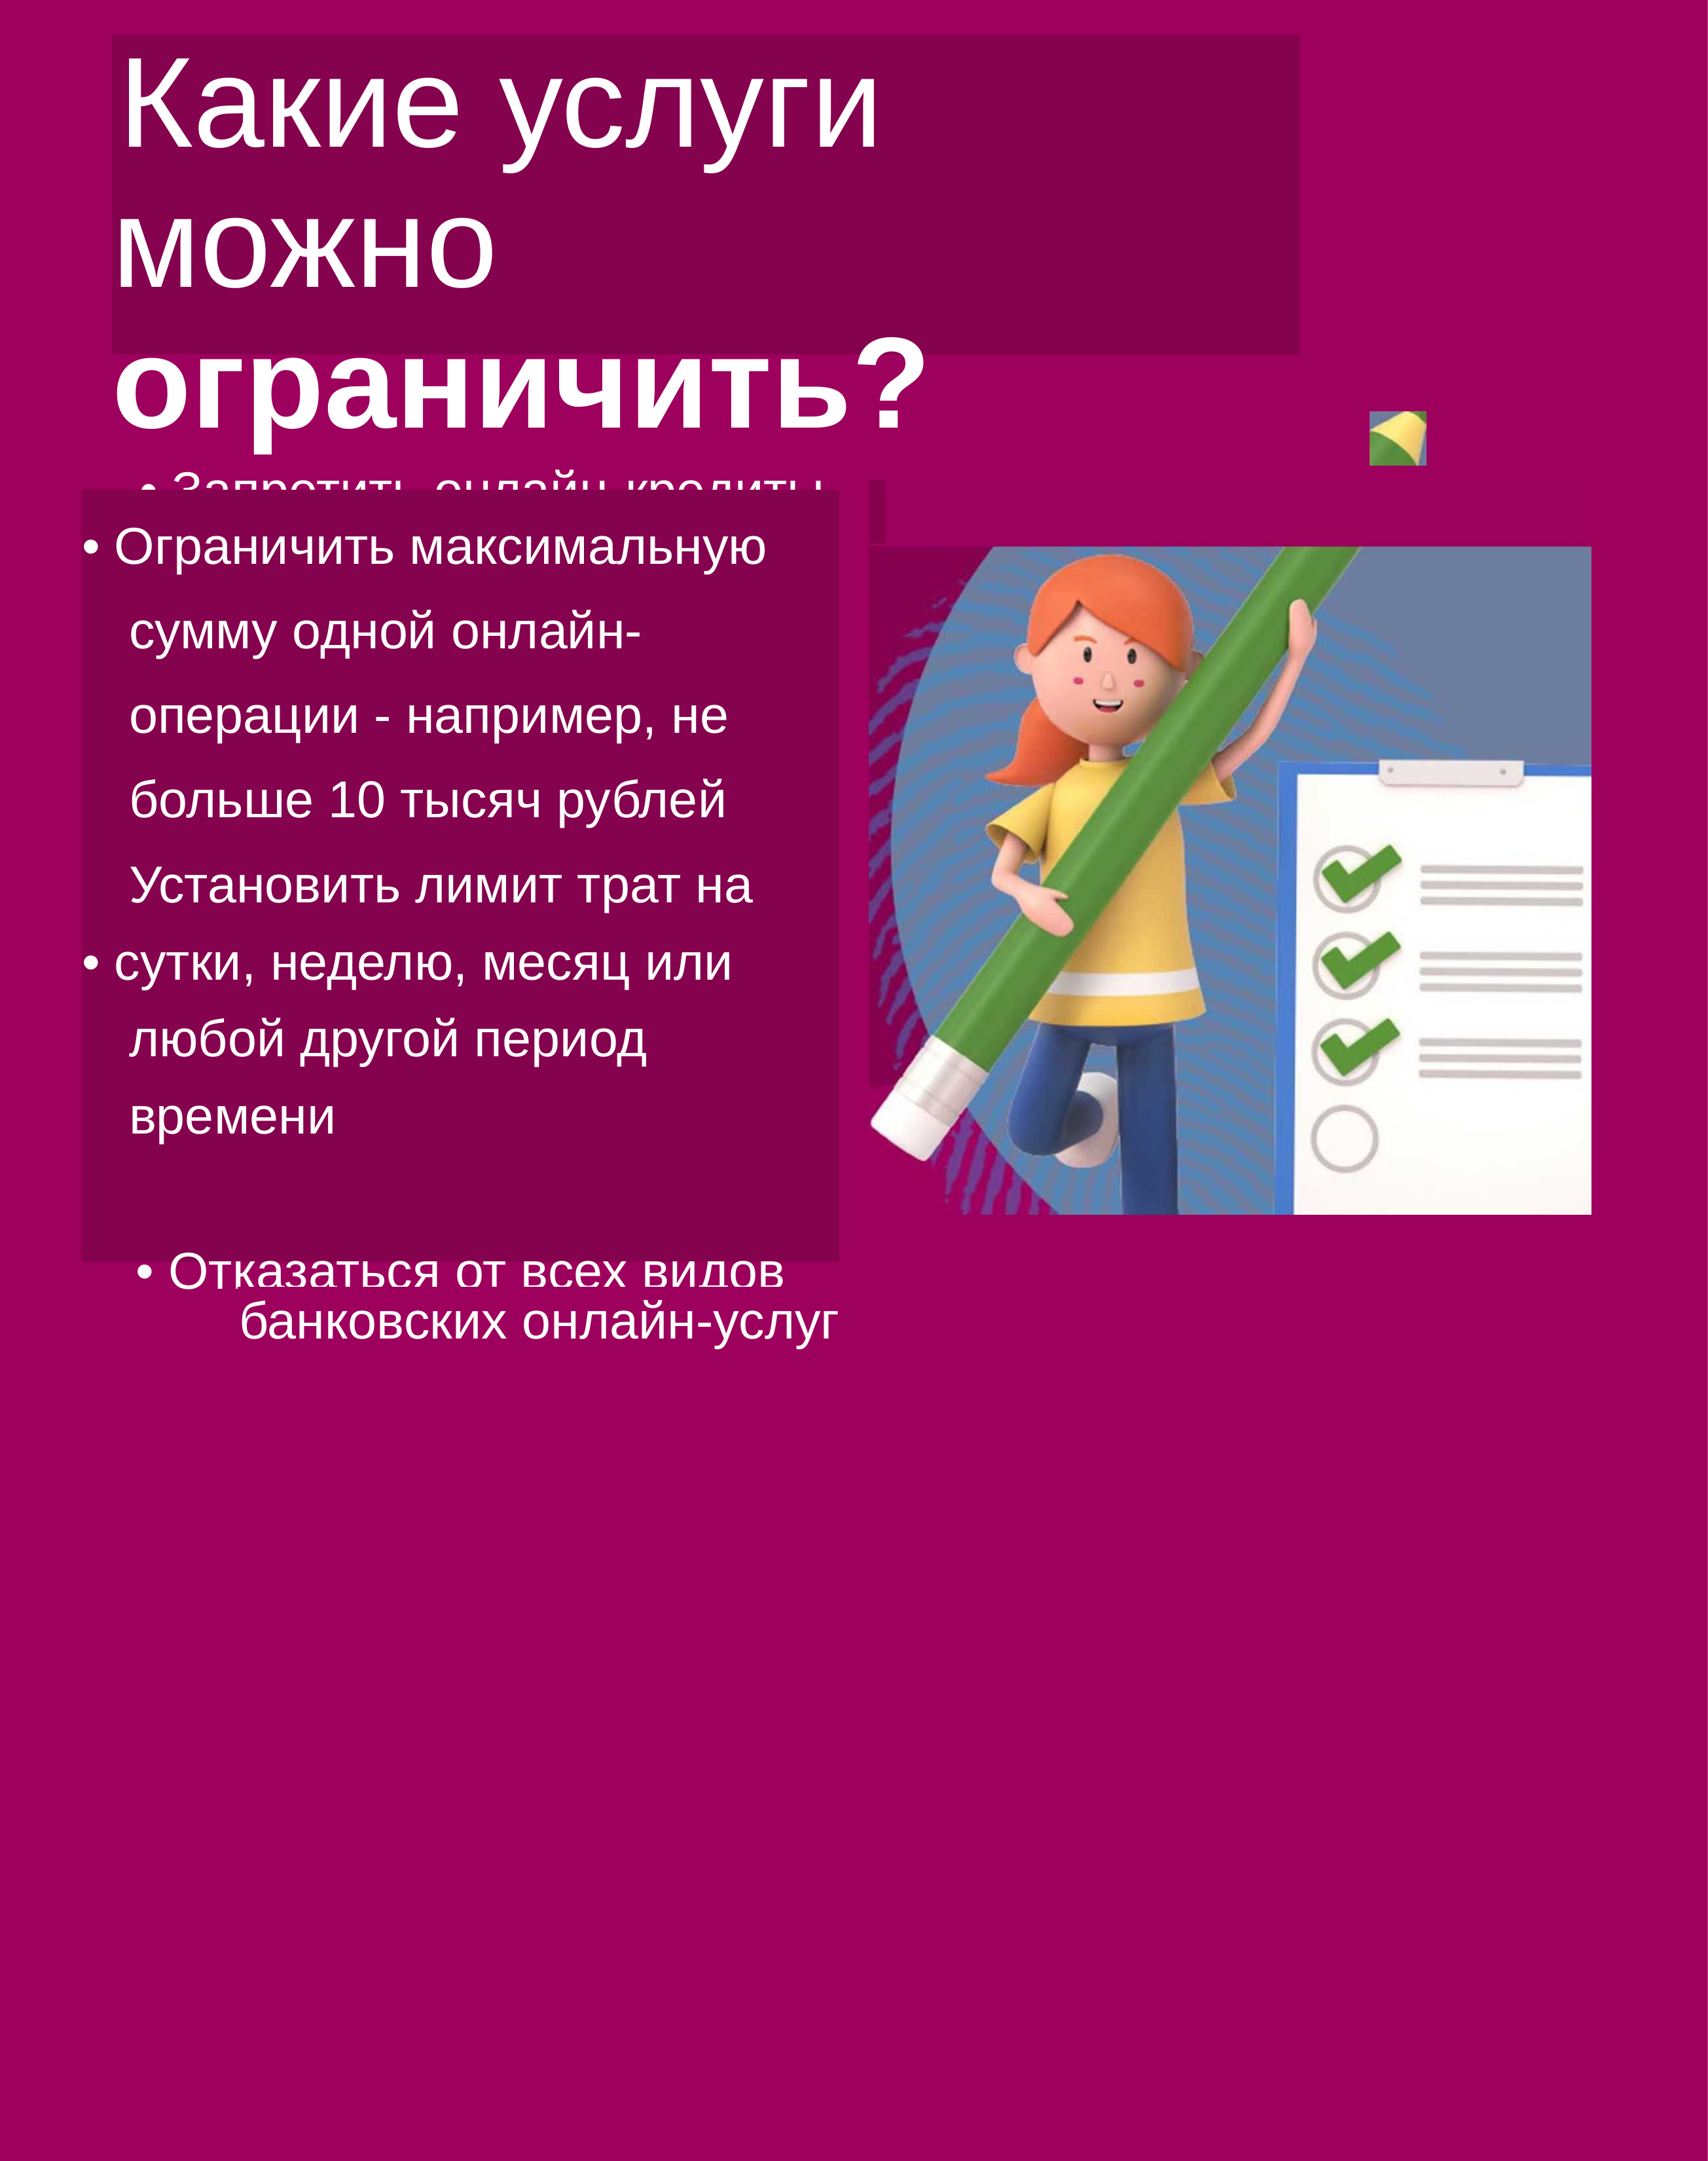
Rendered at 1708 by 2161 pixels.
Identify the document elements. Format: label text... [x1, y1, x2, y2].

text_box • Ограничить максимальную сумму одной онлайн-операции - например, не больше 10 тысяч рублей Установить лимит трат на • сутки, неделю, месяц или любой другой период времени • Отказаться от всех видов [81, 489, 840, 1262]
text_box Какие услуги можно ограничить? • Запретить онлайн-кредиты [112, 35, 1300, 354]
text_box банковских онлайн-услуг [238, 1287, 842, 1339]
picture [1370, 411, 1426, 466]
picture [868, 480, 1591, 1215]
